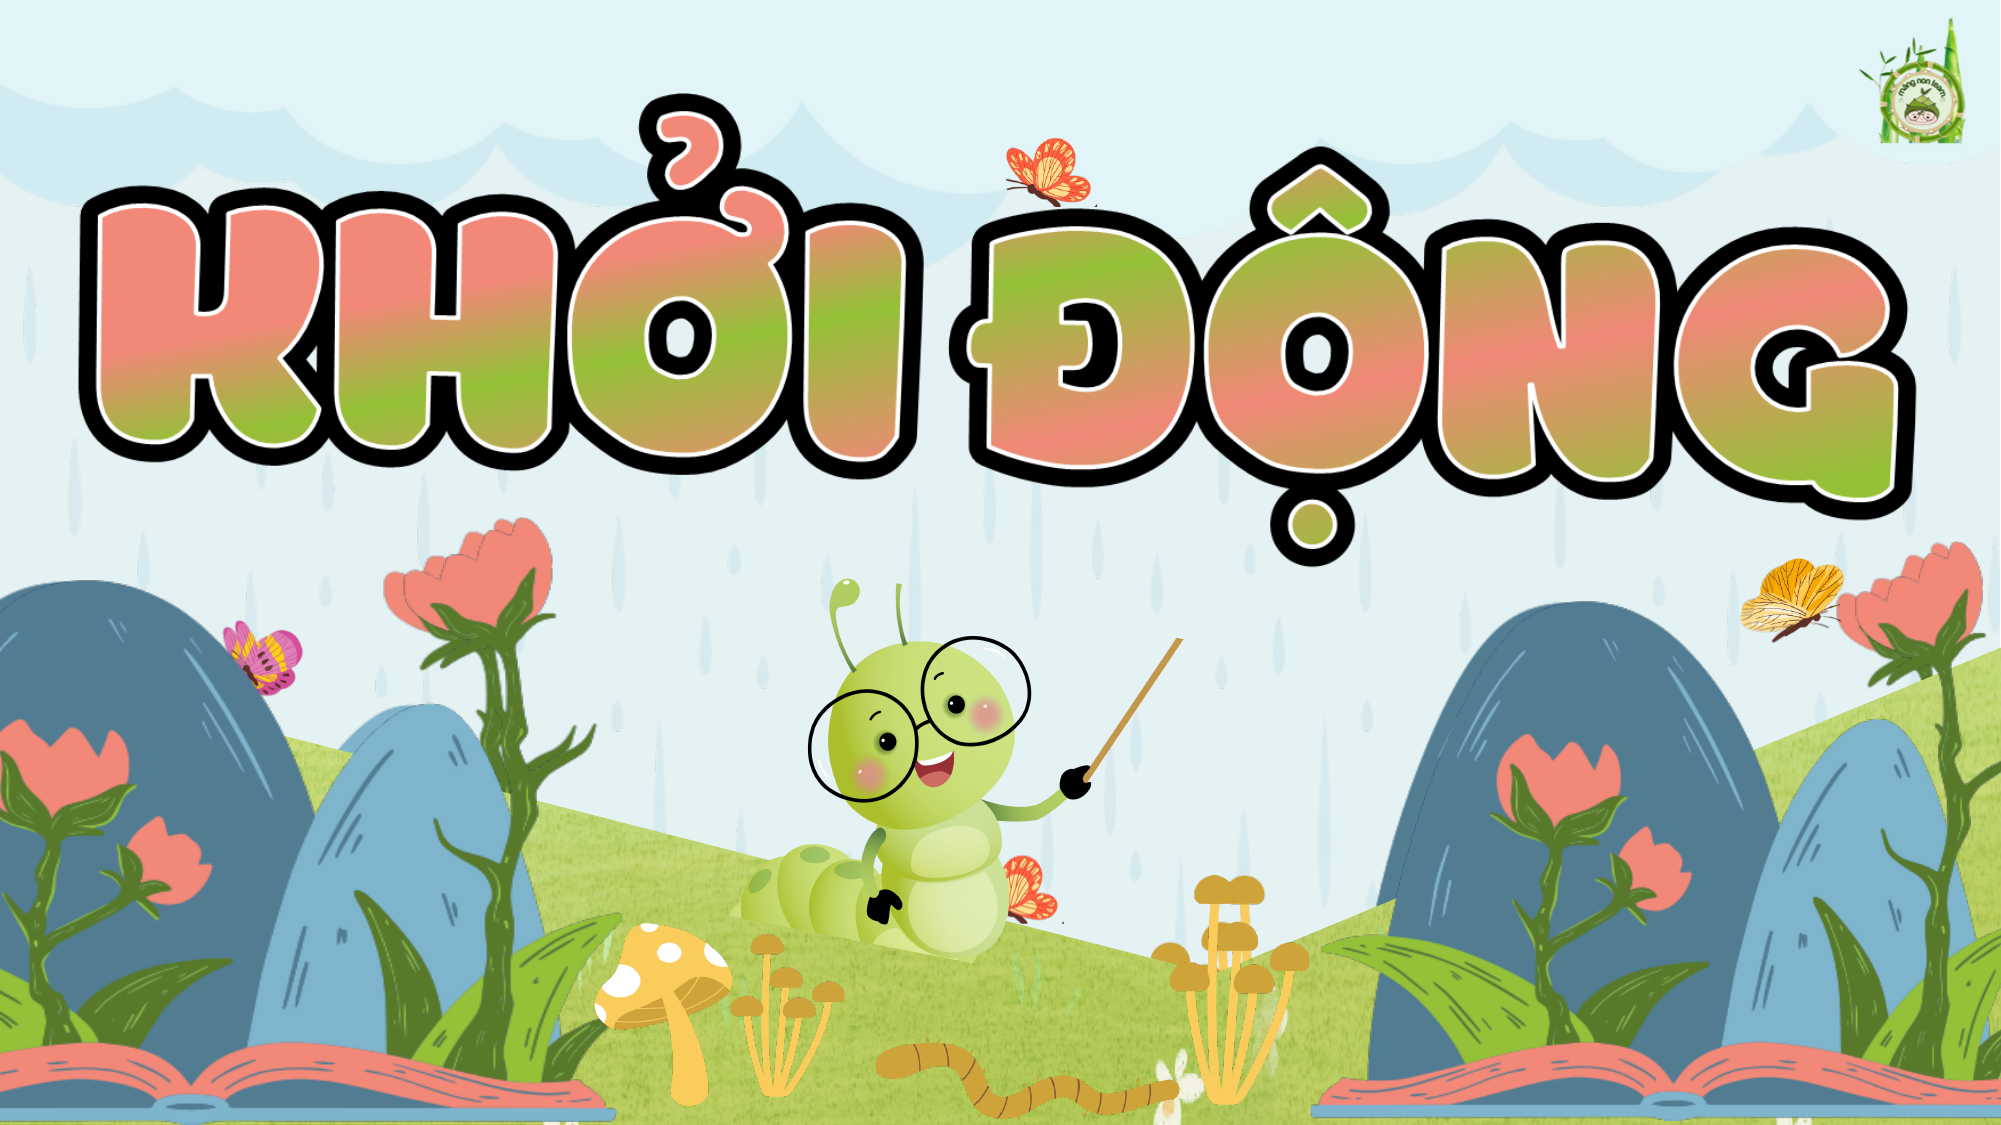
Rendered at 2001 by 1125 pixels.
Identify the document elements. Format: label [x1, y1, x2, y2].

picture [0, 0, 2001, 1125]
text_box [0, 517, 2000, 1125]
